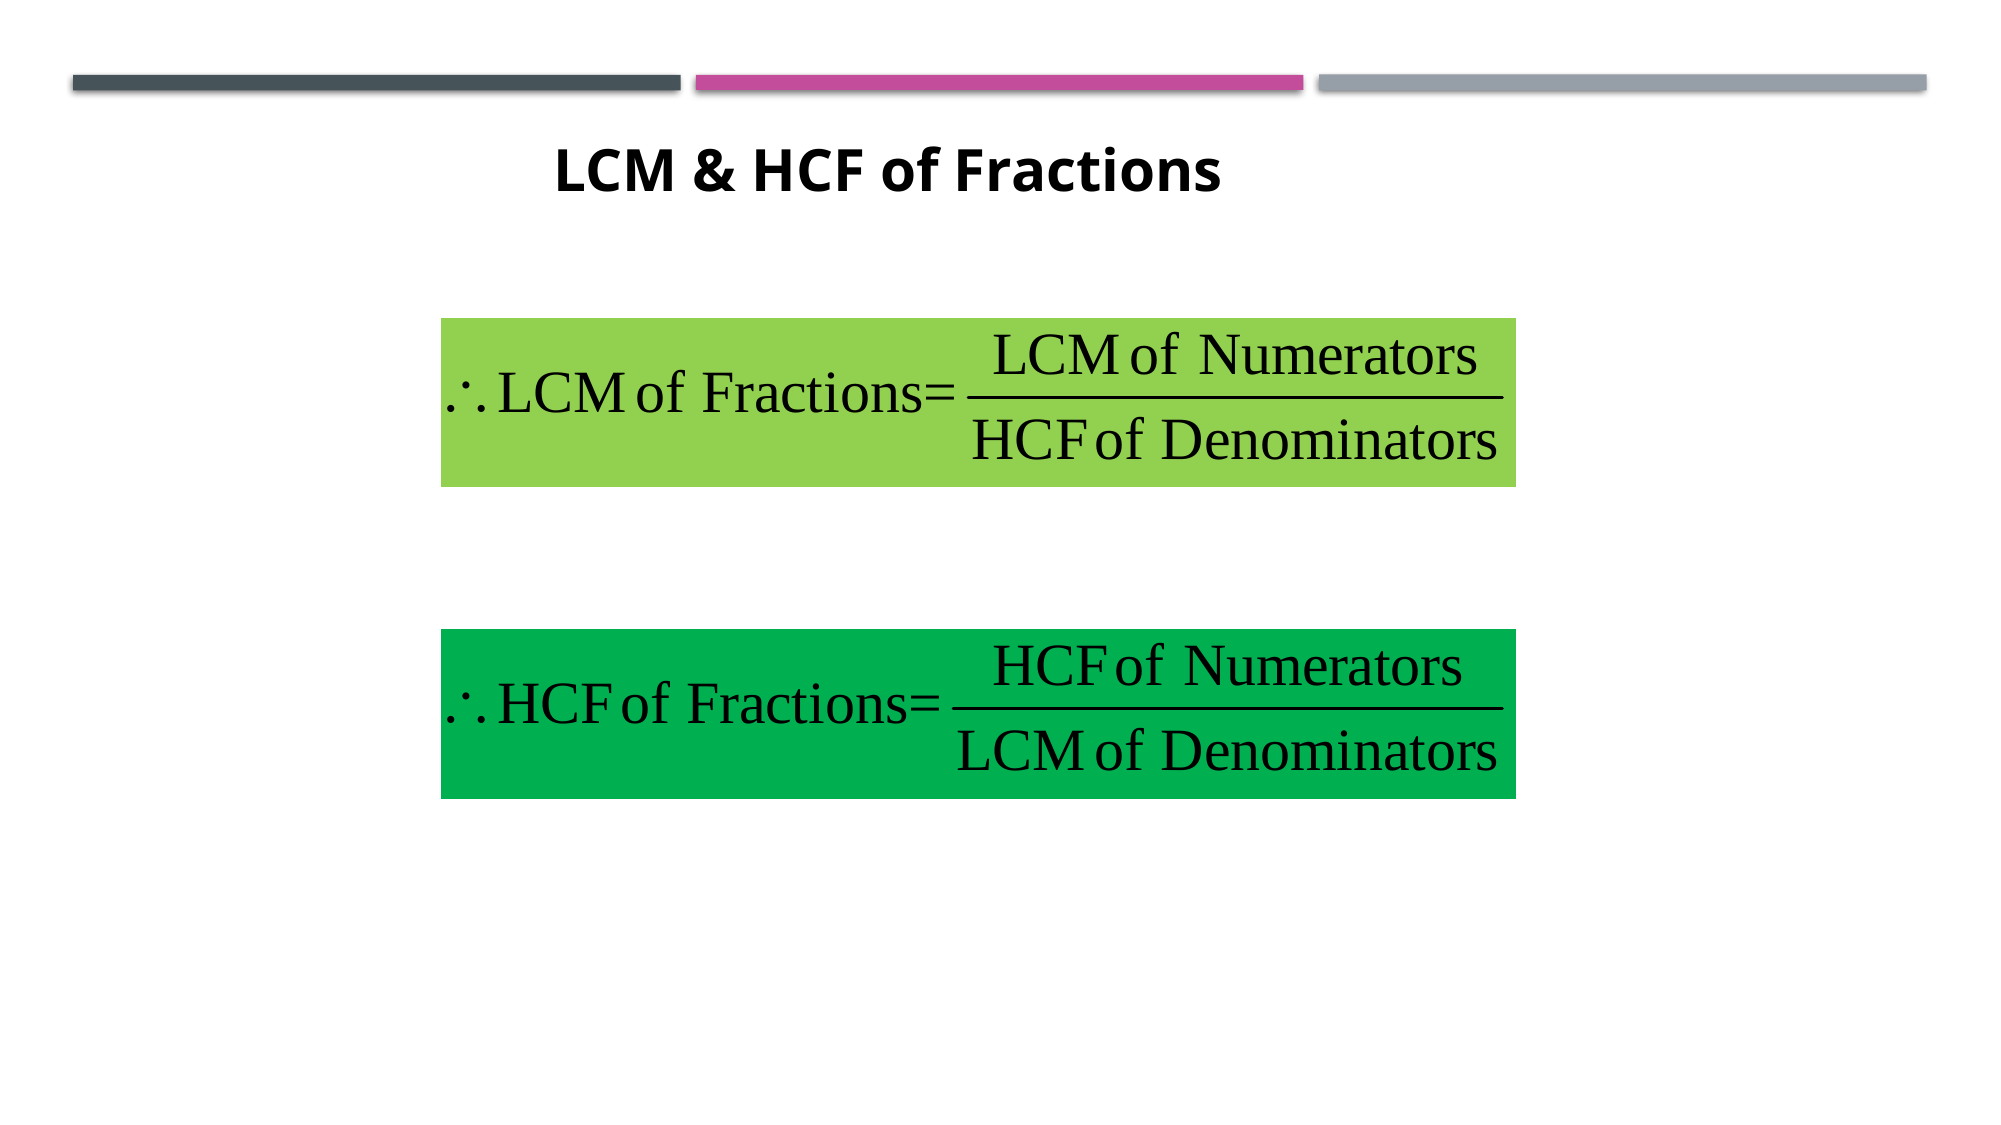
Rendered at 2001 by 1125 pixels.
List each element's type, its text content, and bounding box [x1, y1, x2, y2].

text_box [440, 316, 1517, 488]
text_box LCM & HCF of Fractions [538, 125, 1406, 211]
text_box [440, 628, 1517, 800]
